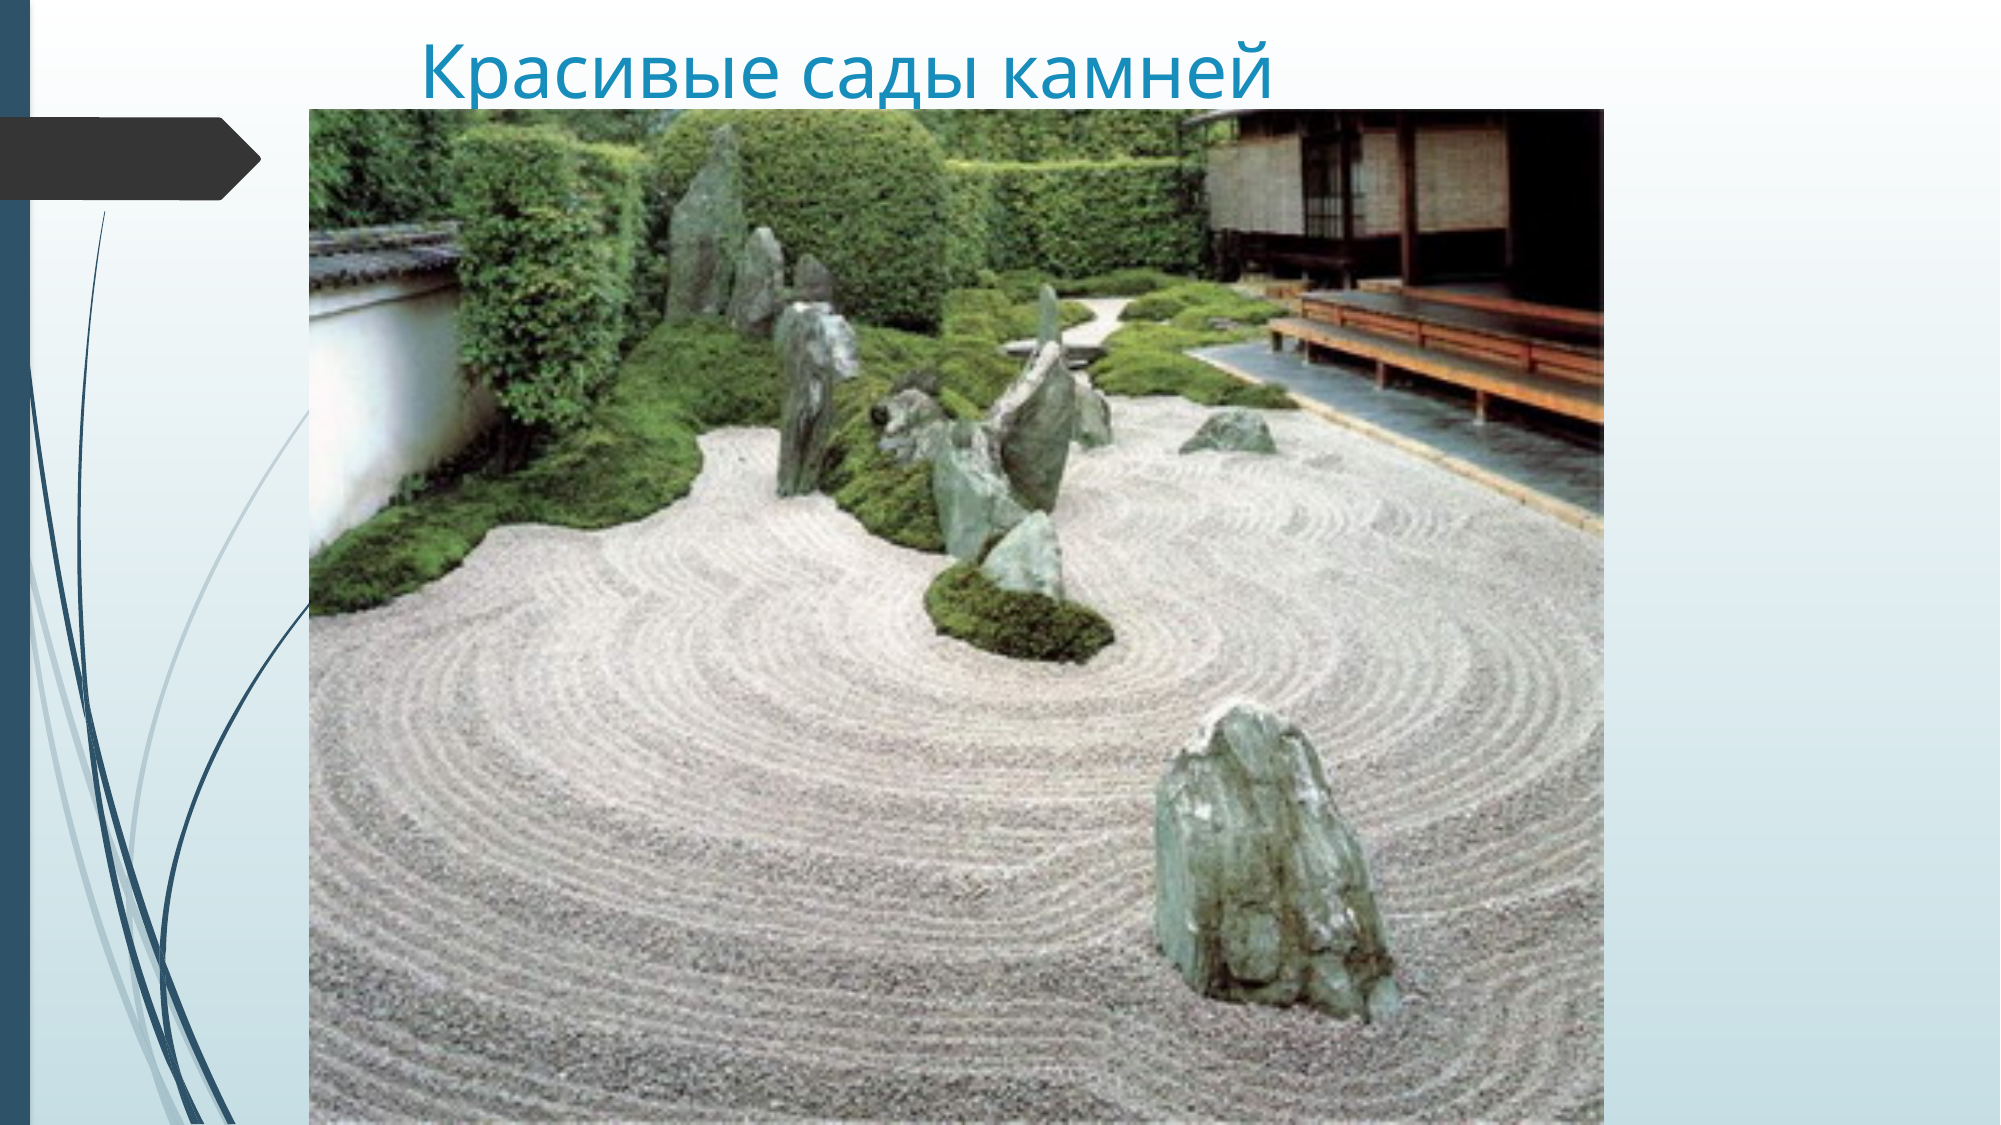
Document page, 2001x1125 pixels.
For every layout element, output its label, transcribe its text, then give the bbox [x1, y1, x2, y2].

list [309, 109, 1604, 1125]
title Красивые сады камней [404, 15, 1867, 127]
